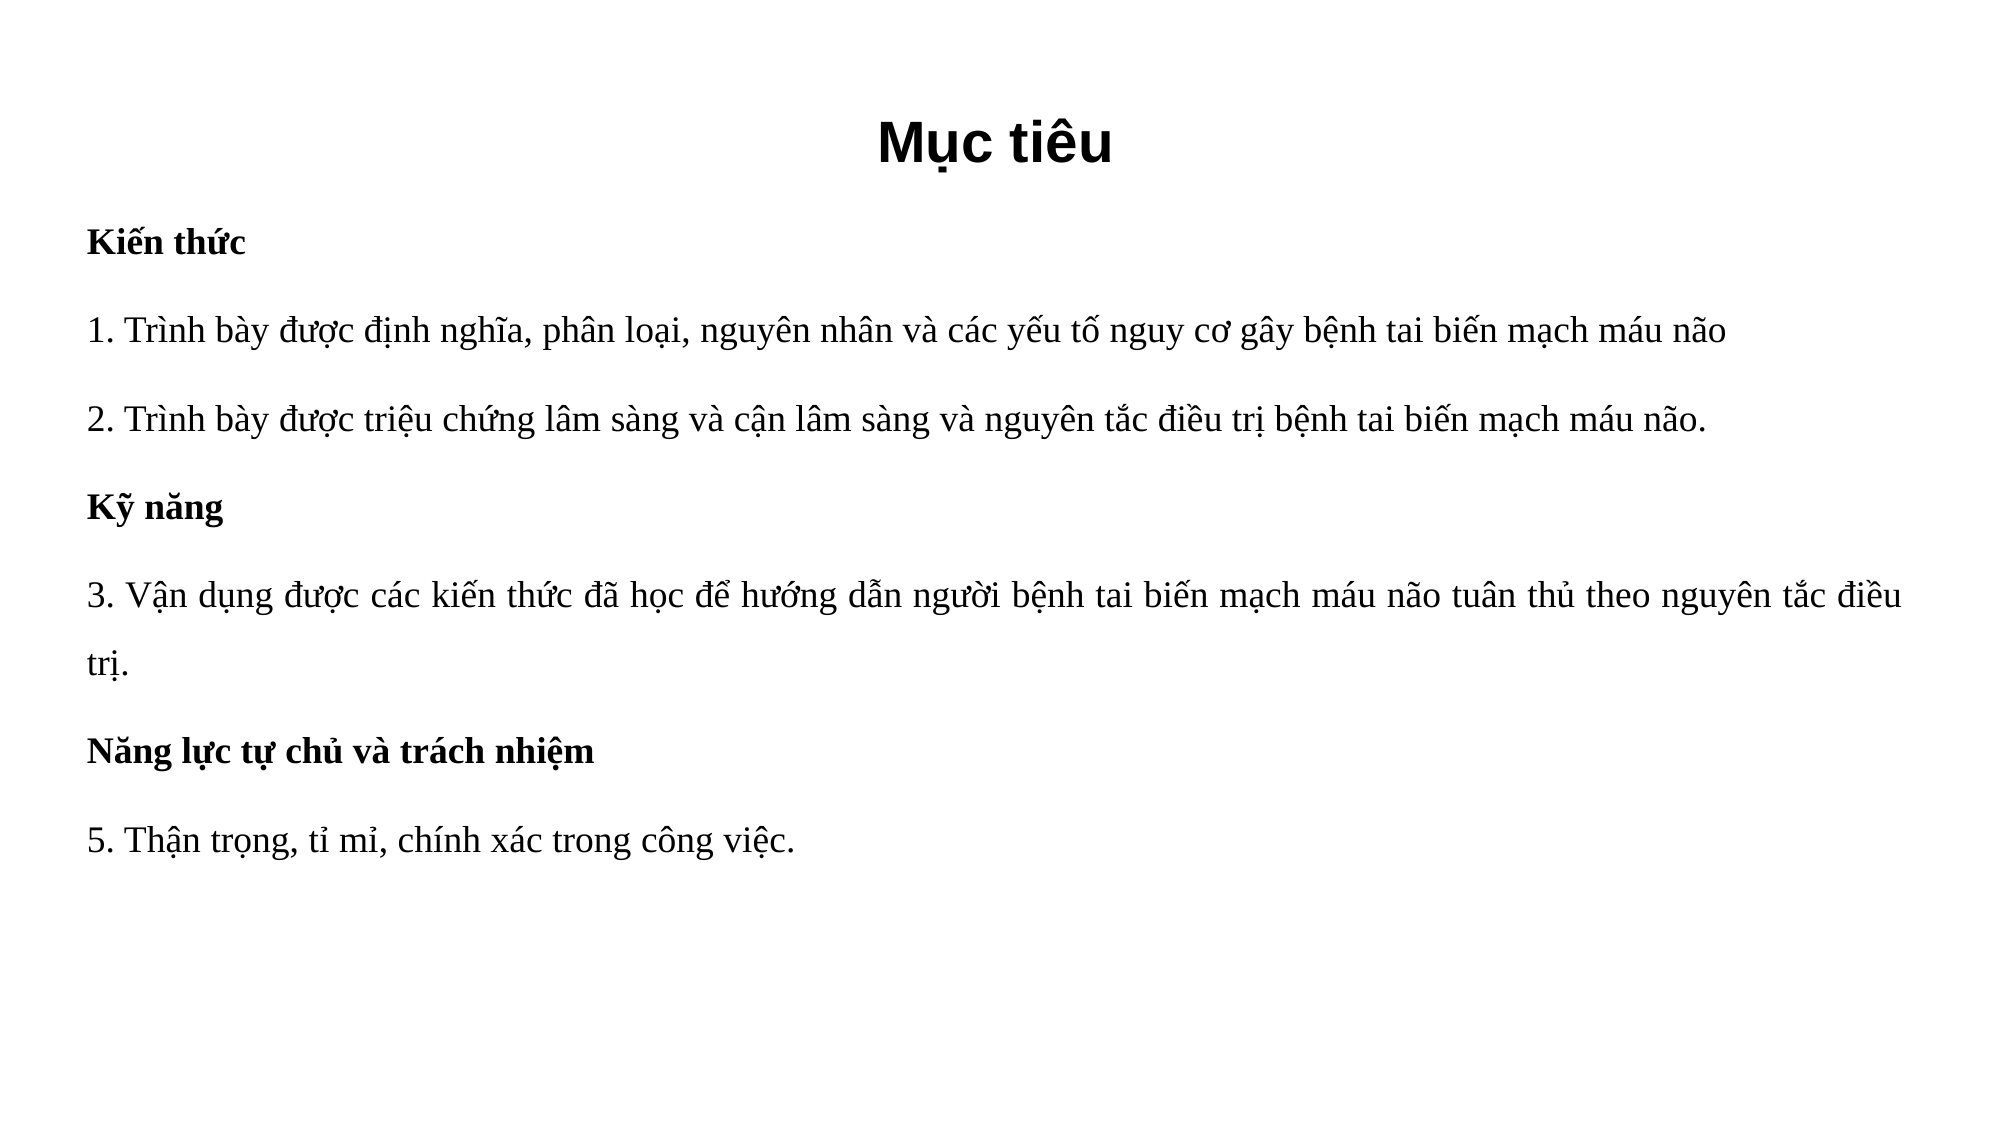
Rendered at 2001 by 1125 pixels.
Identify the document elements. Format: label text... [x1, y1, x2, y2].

list Mục tiêu Kiến thức 1. Trình bày được định nghĩa, phân loại, nguyên nhân và các yếu tố nguy cơ gây bệnh tai biến mạch máu não 2. Trình bày được triệu chứng lâm sàng và cận lâm sàng và nguyên tắc điều trị bệnh tai biến mạch máu não. Kỹ năng 3. Vận dụng được các kiến thức đã học để hướng dẫn người bệnh tai biến mạch máu não tuân thủ theo nguyên tắc điều trị. Năng lực tự chủ và trách nhiệm 5. Thận trọng, tỉ mỉ, chính xác trong công việc. [71, 61, 1920, 1075]
